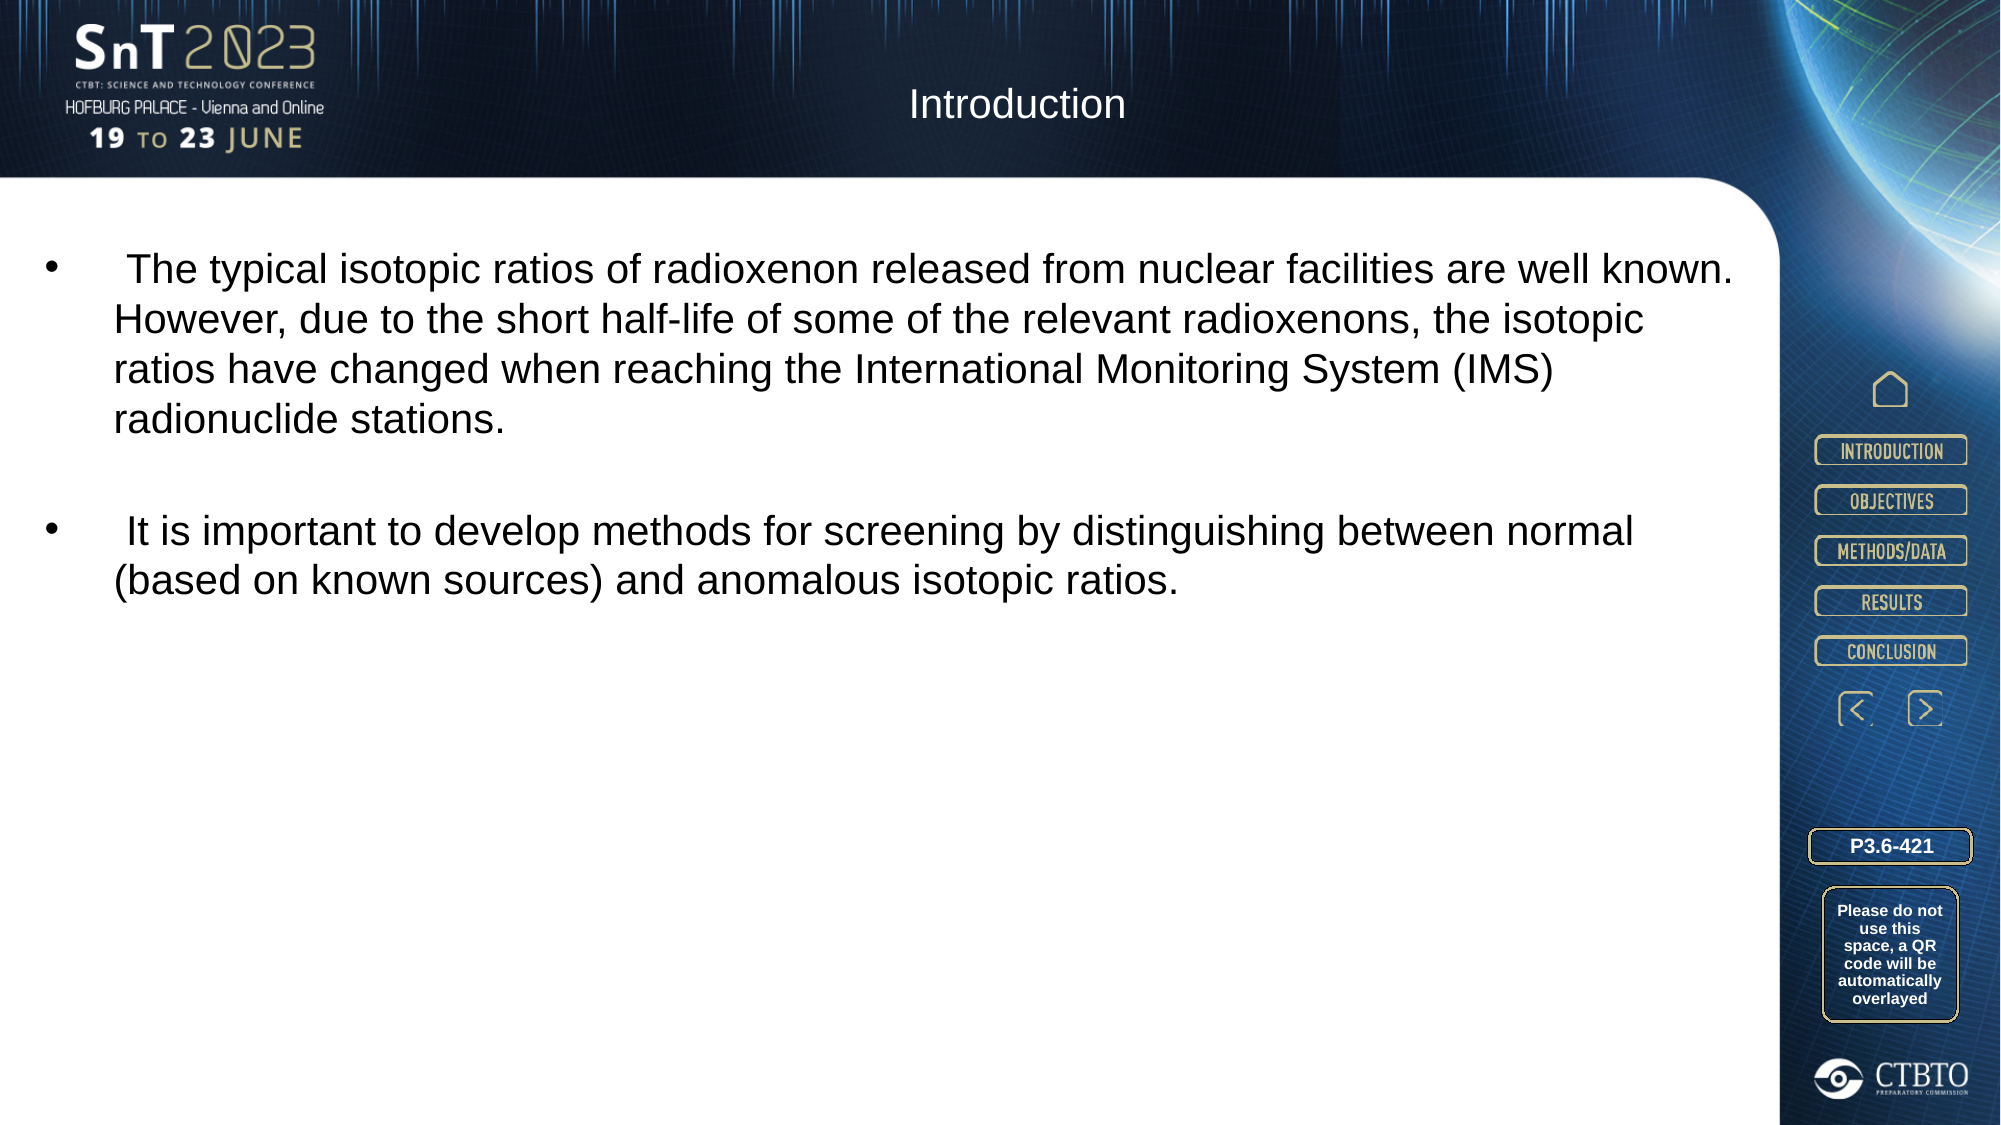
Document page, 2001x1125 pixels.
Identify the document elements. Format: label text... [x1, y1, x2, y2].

text_box Introduction [359, 43, 1676, 136]
picture [0, 0, 2001, 1125]
text_box Please do not use this space, a QR code will be automatically overlayed [1821, 894, 1959, 1017]
text_box It is important to develop methods for screening by distinguishing between normal (based on known sources) and anomalous isotopic ratios. [29, 495, 1662, 611]
text_box P3.6-421 [1824, 827, 1960, 866]
text_box The typical isotopic ratios of radioxenon released from nuclear facilities are well known. However, due to the short half-life of some of the relevant radioxenons, the isotopic ratios have changed when reaching the International Monitoring System (IMS) radionuclide stations. [29, 234, 1762, 449]
